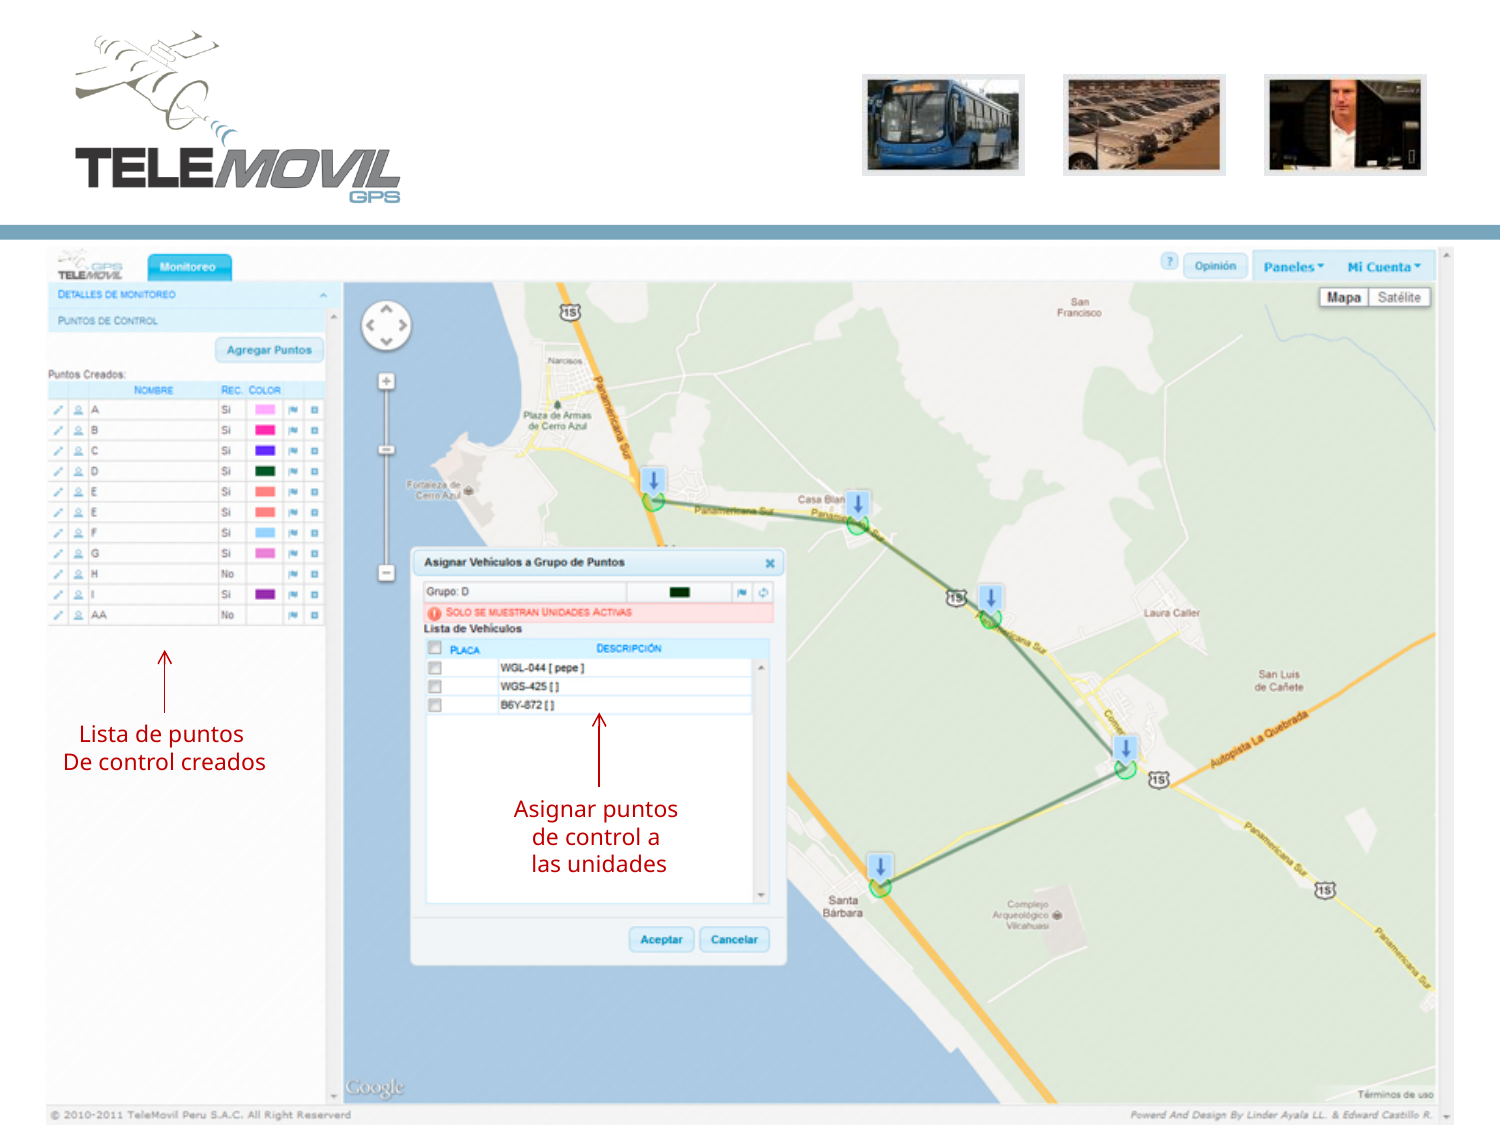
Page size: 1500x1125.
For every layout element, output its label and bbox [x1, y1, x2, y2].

text_box [0, 223, 56, 242]
picture [1063, 74, 1226, 176]
picture [1263, 74, 1427, 176]
picture [862, 74, 1025, 176]
text_box [0, 0, 1500, 223]
picture [58, 9, 426, 235]
picture [46, 244, 1454, 1125]
text_box [427, 223, 1500, 242]
